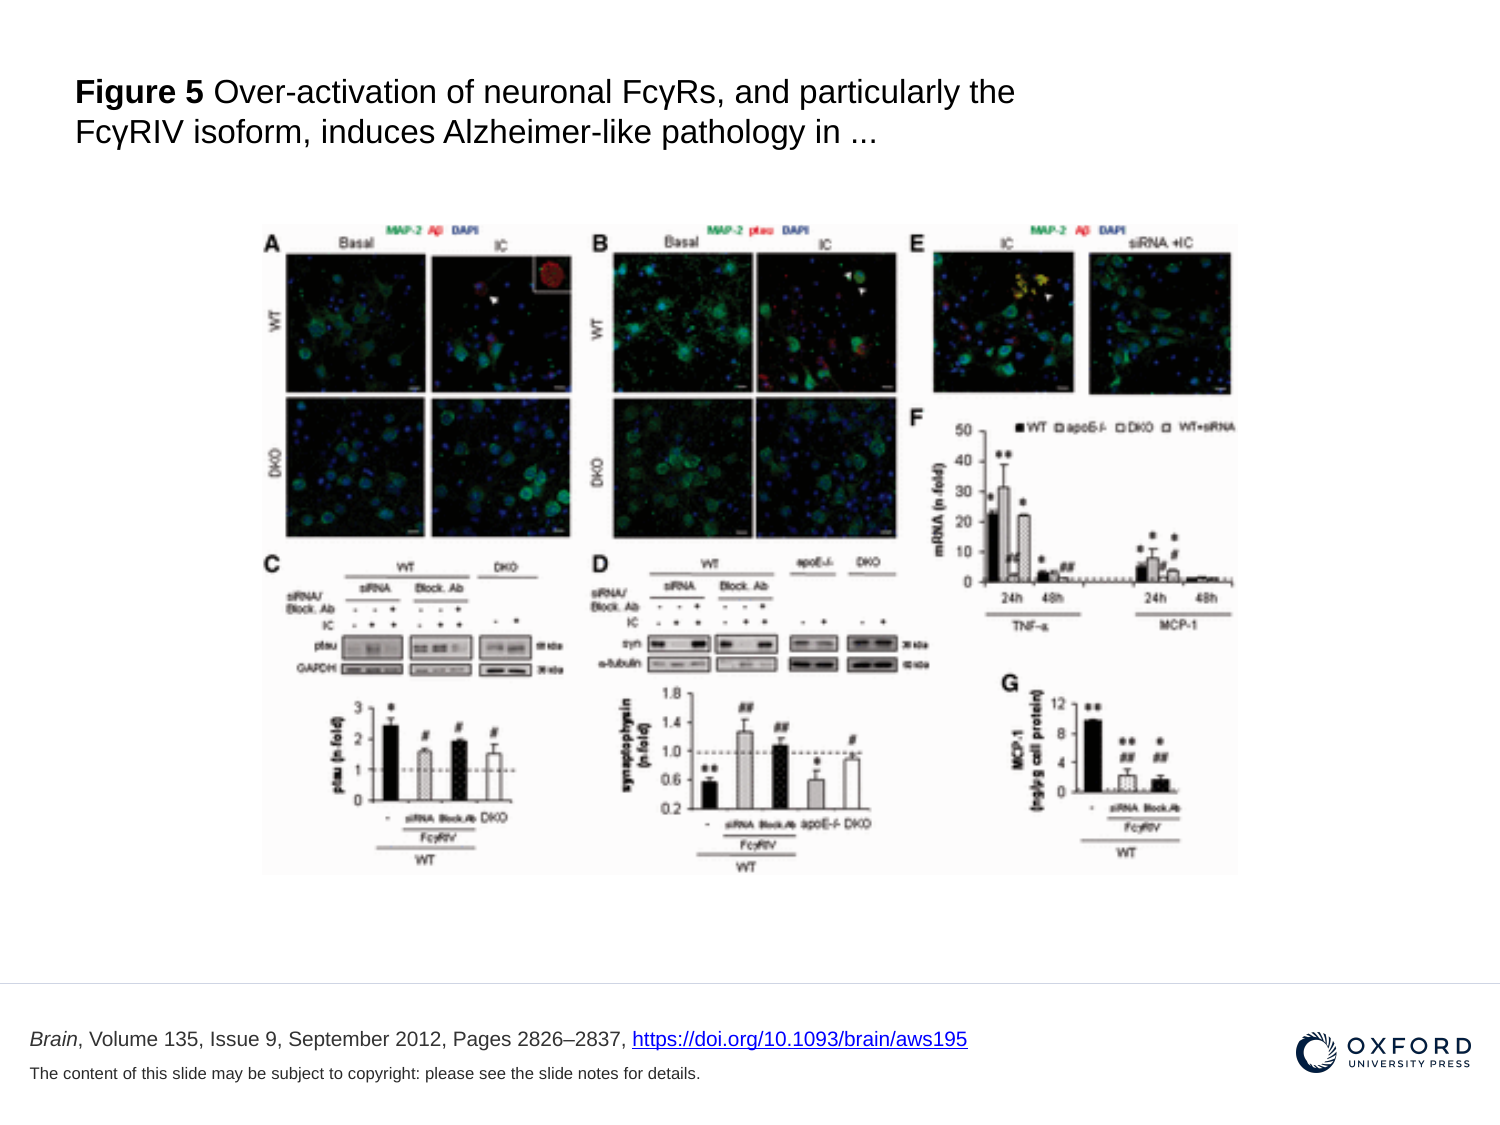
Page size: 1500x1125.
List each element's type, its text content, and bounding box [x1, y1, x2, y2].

picture [262, 224, 1238, 875]
title Figure 5 Over-activation of neuronal FcγRs, and particularly the FcγRIV isoform, induces Alzheimer-like pathology in ... [75, 69, 1078, 171]
picture [1296, 1032, 1471, 1073]
footer Brain, Volume 135, Issue 9, September 2012, Pages 2826–2837, https://doi.org/10.1093/brain/aws195 The content of this slide may be subject to copyright: please see the slide notes for details. [0, 983, 1260, 1125]
